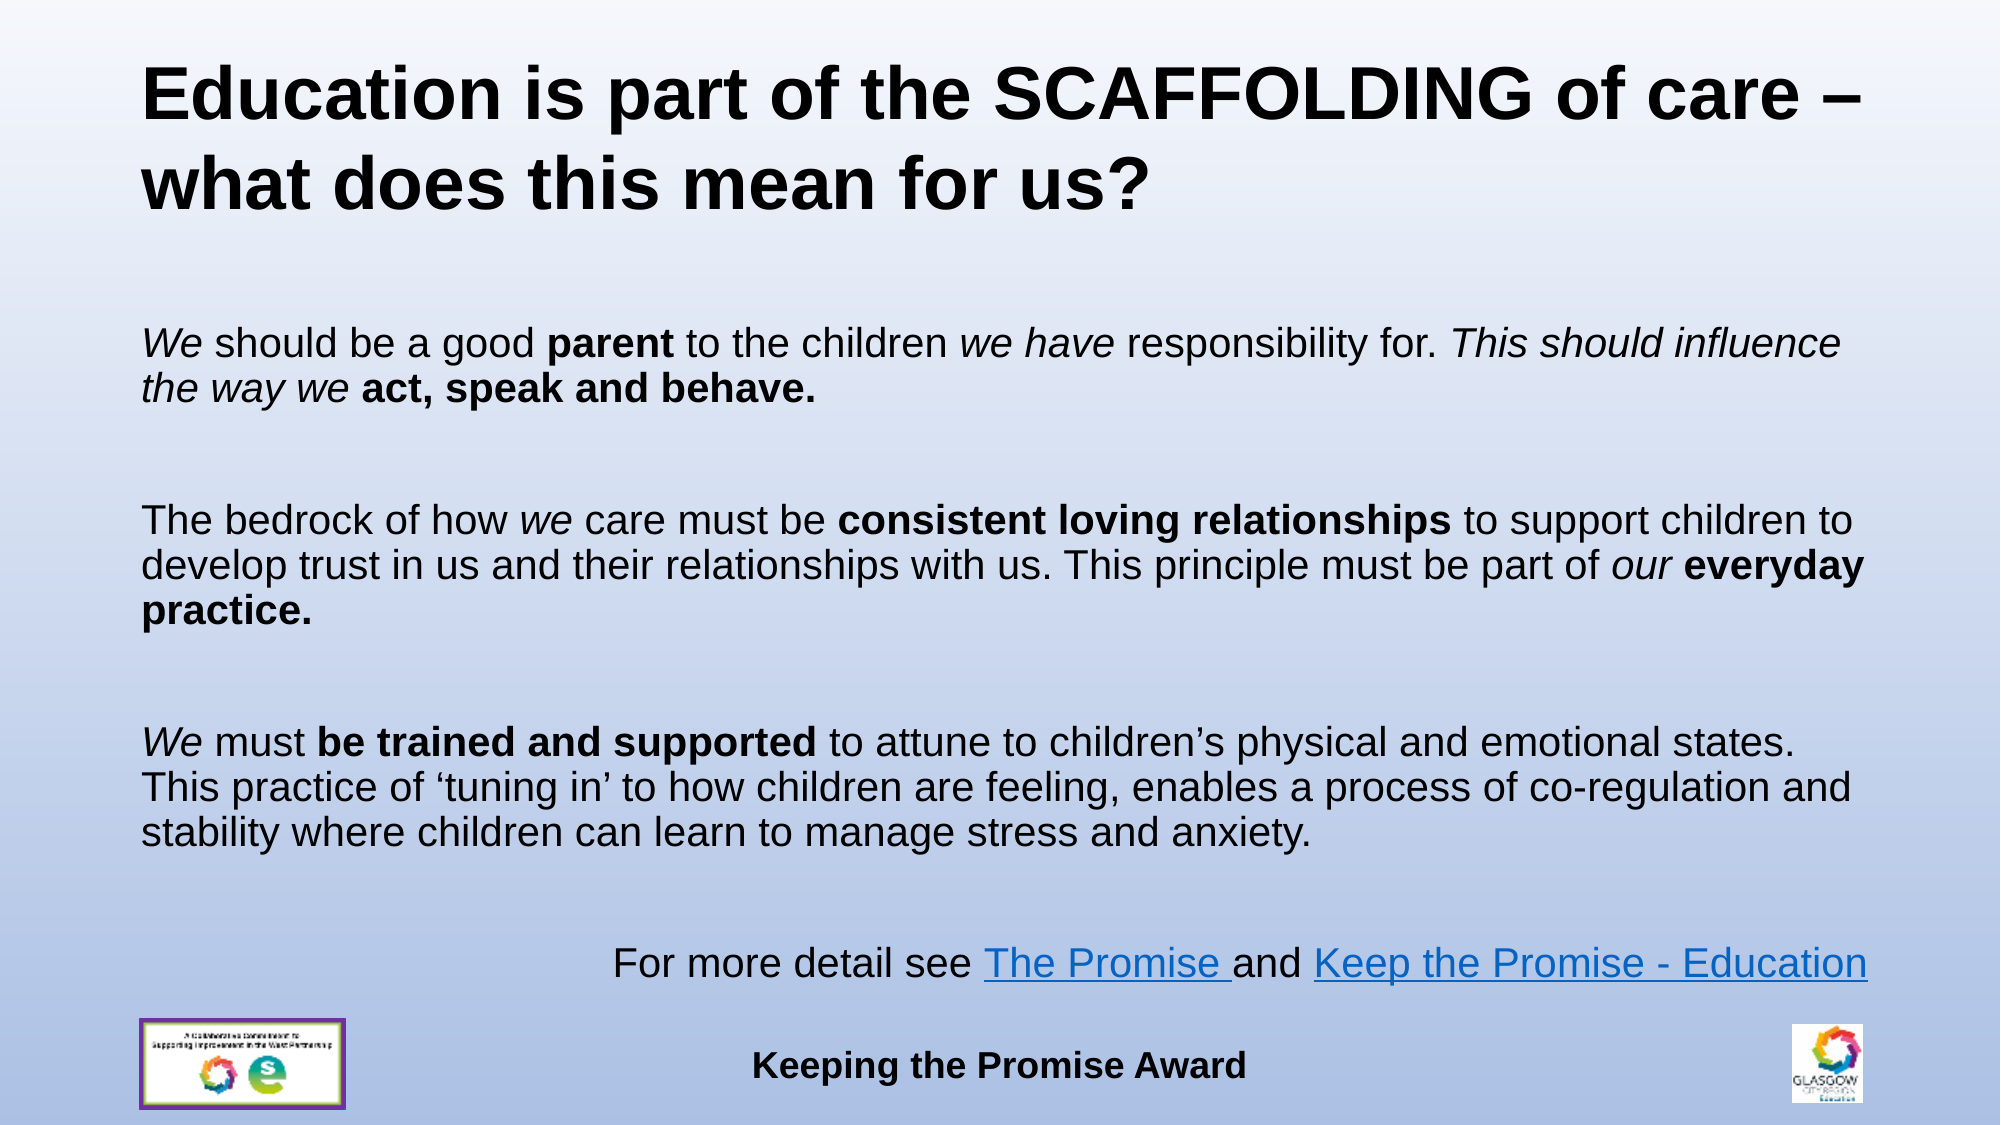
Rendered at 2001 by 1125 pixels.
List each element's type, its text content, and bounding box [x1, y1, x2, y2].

text_box Education is part of the SCAFFOLDING of care – what does this mean for us? [126, 36, 1883, 232]
list We should be a good parent to the children we have responsibility for. This should influence the way we act, speak and behave. The bedrock of how we care must be consistent loving relationships to support children to develop trust in us and their relationships with us. This principle must be part of our everyday practice. We must be trained and supported to attune to children’s physical and emotional states. This practice of ‘tuning in’ to how children are feeling, enables a process of co-regulation and stability where children can learn to manage stress and anxiety. For more detail see The Promise and Keep the Promise - Education [126, 314, 1883, 956]
picture [1792, 1024, 1863, 1103]
text_box [116, 531, 1411, 1125]
